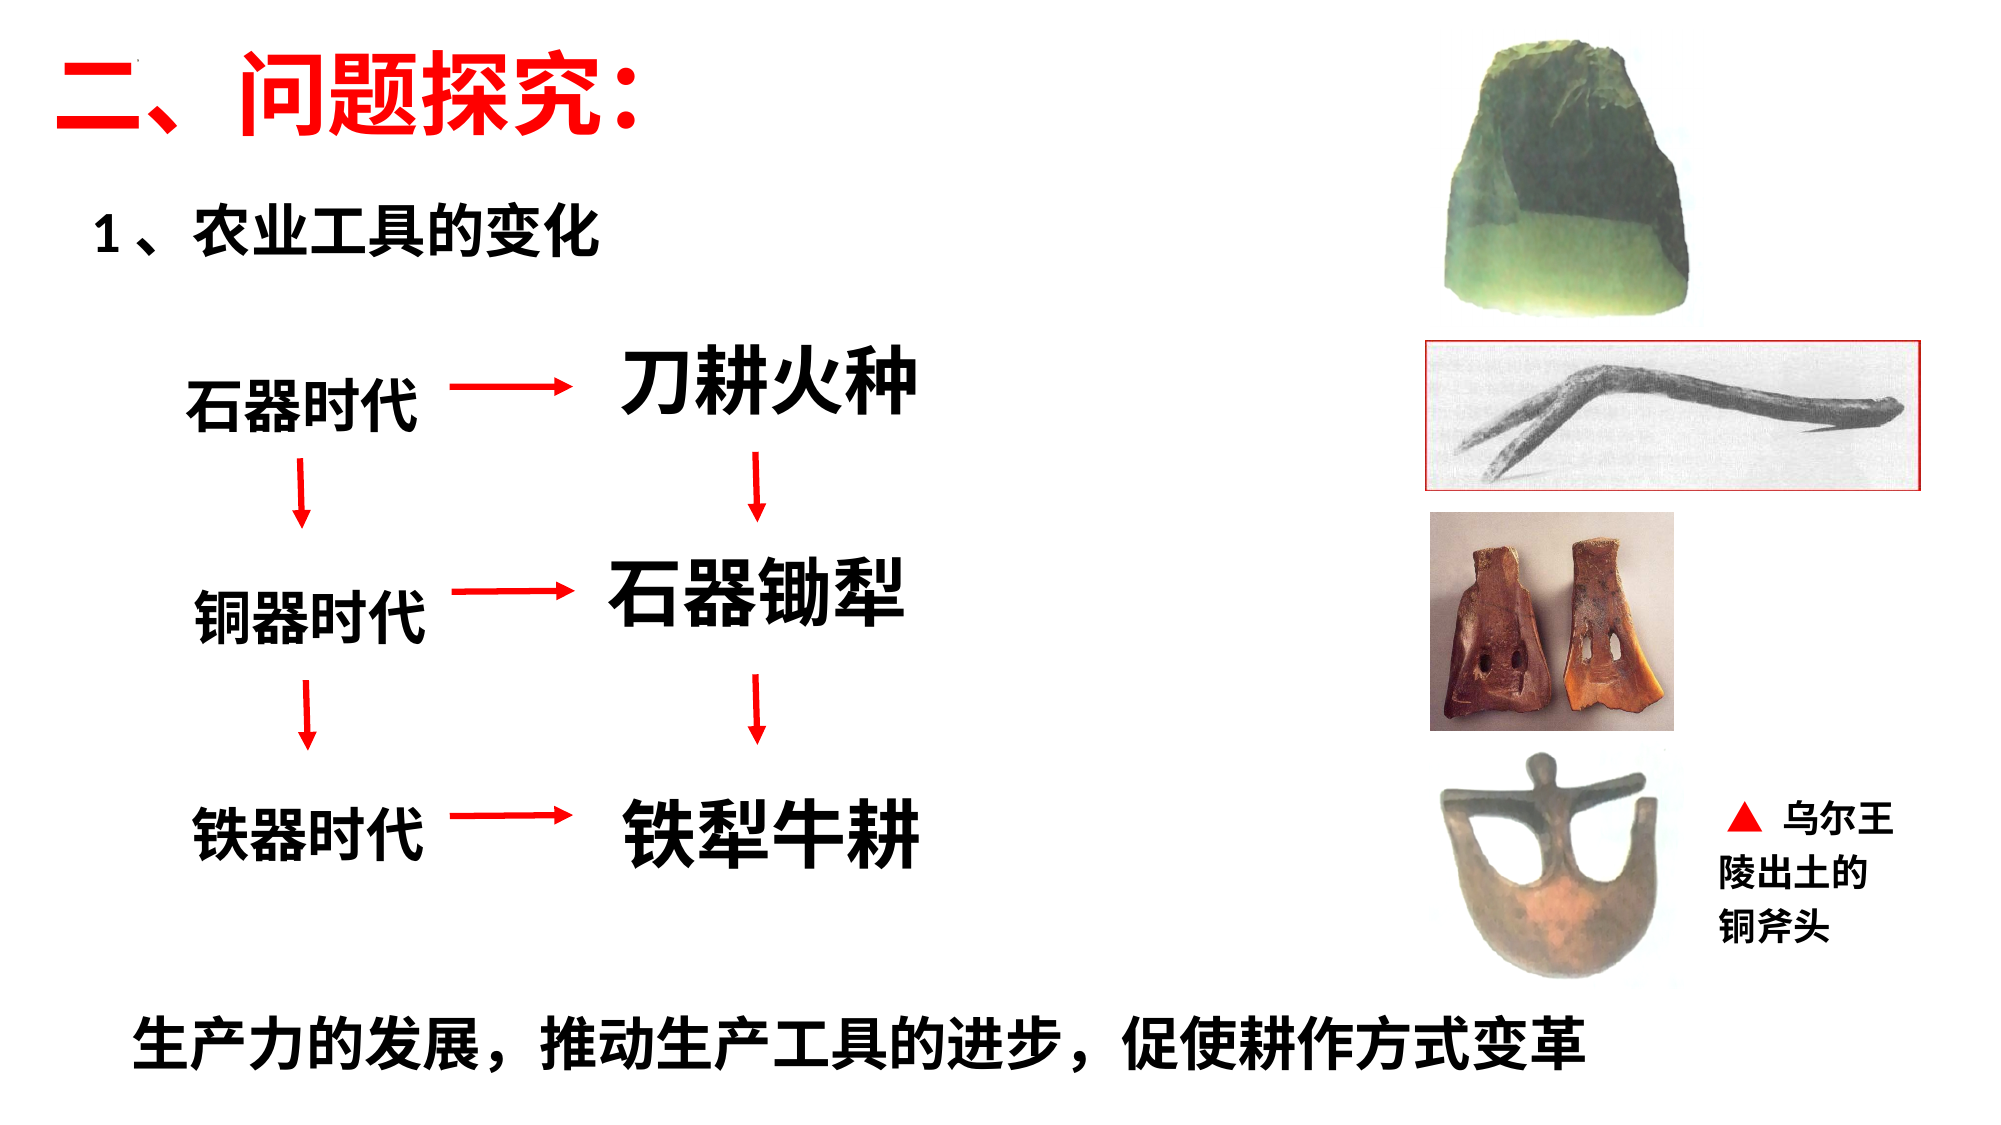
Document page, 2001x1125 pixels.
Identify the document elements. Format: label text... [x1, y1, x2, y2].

text_box 生产力的发展，推动生产工具的进步，促使耕作方式变革 [116, 999, 1603, 1084]
text_box 铁器时代 [166, 755, 450, 875]
text_box 石器锄犁 [546, 537, 968, 643]
text_box 铜器时代 [168, 539, 452, 659]
text_box 石器时代 [154, 327, 450, 447]
text_box 1、农业工具的变化 [76, 186, 699, 272]
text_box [1421, 736, 1914, 995]
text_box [299, 458, 303, 529]
text_box 二、问题探究： [38, 29, 680, 155]
text_box 铁犁牛耕 [606, 735, 968, 886]
picture [1430, 29, 1704, 327]
picture [1425, 340, 1921, 491]
text_box 刀耕火种 [570, 326, 968, 431]
picture [1430, 512, 1674, 731]
